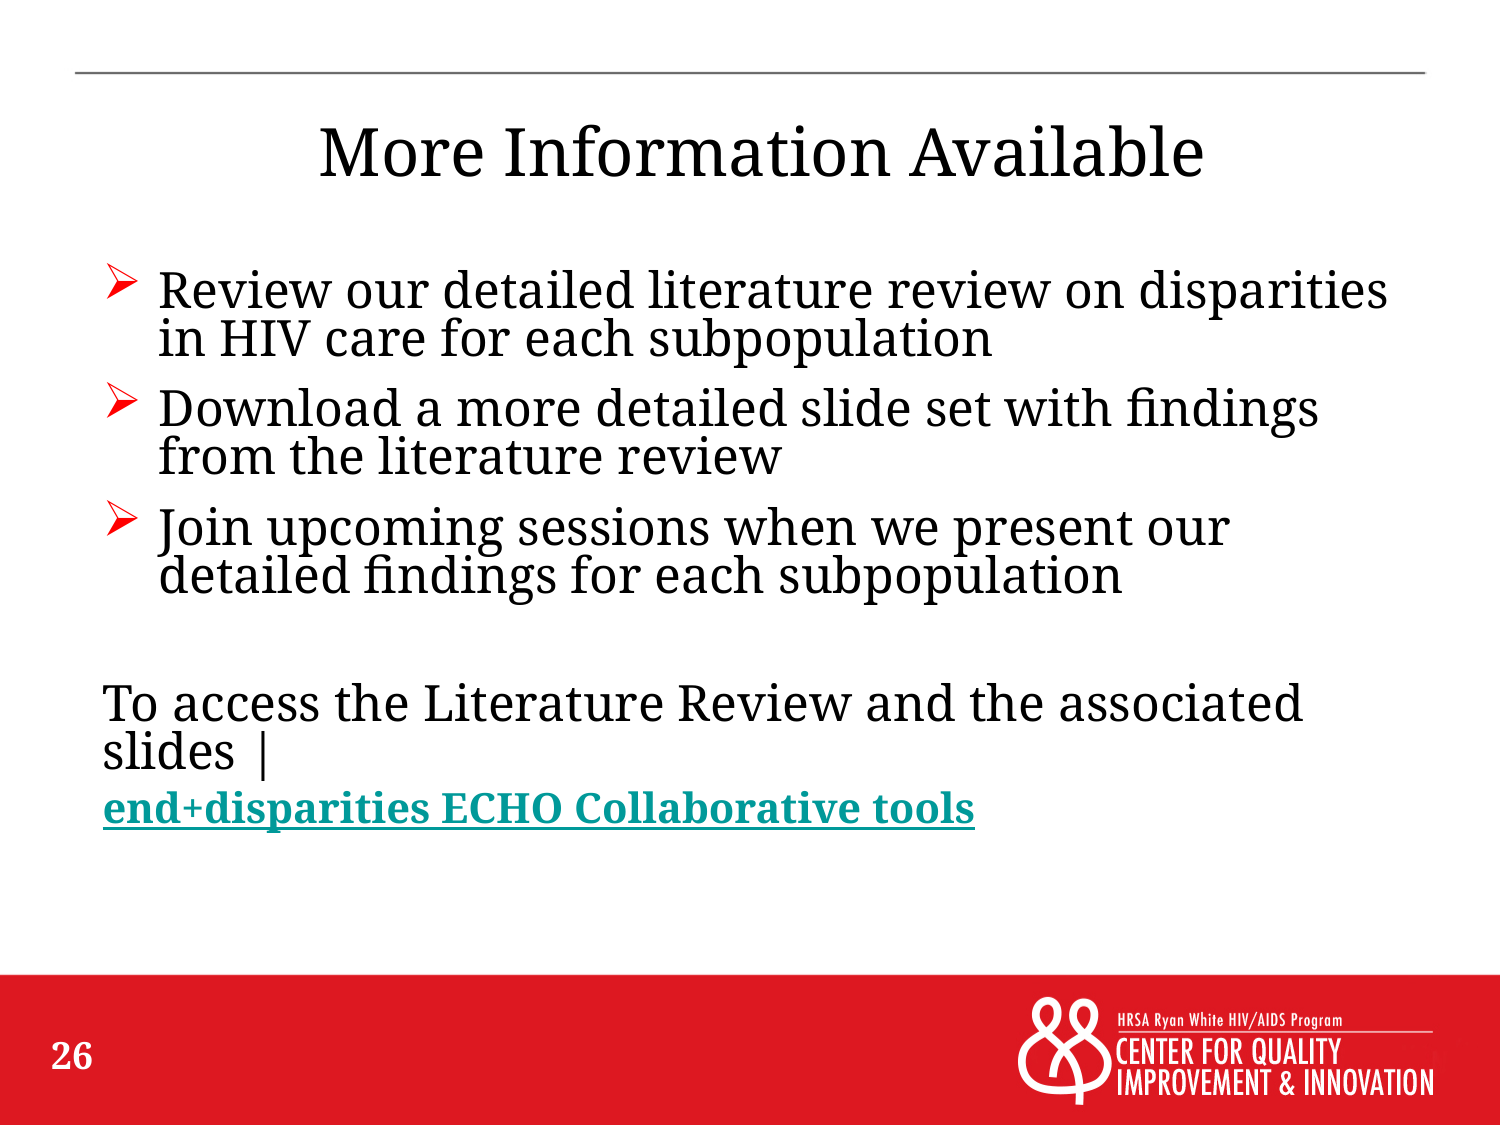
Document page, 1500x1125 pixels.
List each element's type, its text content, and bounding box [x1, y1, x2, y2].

picture [0, 0, 1500, 1125]
list Review our detailed literature review on disparities in HIV care for each subpopulation Download a more detailed slide set with findings from the literature review Join upcoming sessions when we present our detailed findings for each subpopulation To access the Literature Review and the associated slides | end+disparities ECHO Collaborative tools [87, 262, 1425, 950]
title More Information Available [125, 87, 1400, 213]
